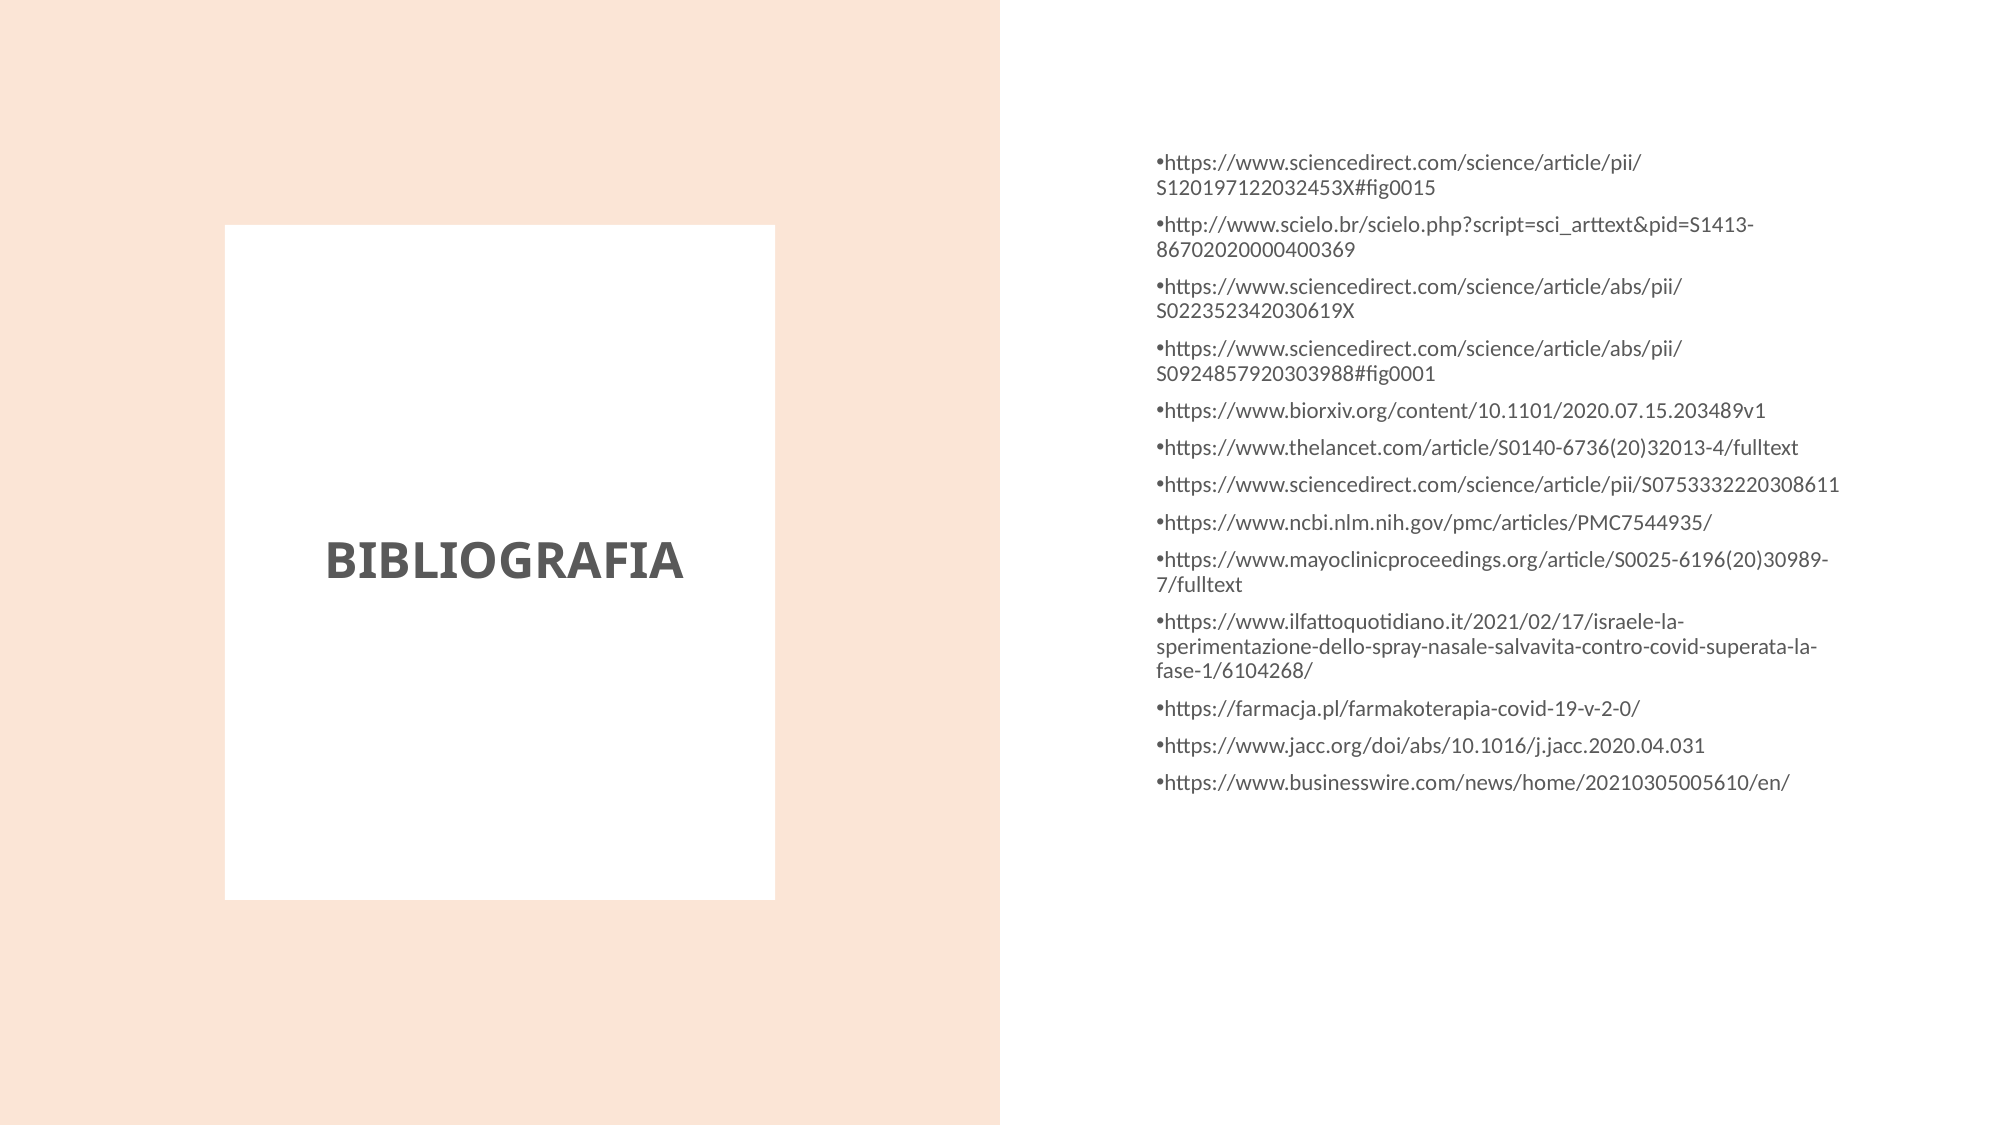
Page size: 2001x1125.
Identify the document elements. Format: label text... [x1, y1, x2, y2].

text_box [224, 224, 776, 901]
text_box [0, 0, 1001, 1125]
text_box BIBLIOGRAFIA [294, 296, 714, 829]
text_box [1001, 0, 2000, 1125]
text_box https://www.sciencedirect.com/science/article/pii/S120197122032453X#fig0015 http://www.scielo.br/scielo.php?script=sci_arttext&pid=S1413-86702020000400369 https://www.sciencedirect.com/science/article/abs/pii/S022352342030619X https://www.sciencedirect.com/science/article/abs/pii/S0924857920303988#fig0001 https://www.biorxiv.org/content/10.1101/2020.07.15.203489v1 https://www.thelancet.com/article/S0140-6736(20)32013-4/fulltext https://www.sciencedirect.com/science/article/pii/S0753332220308611 https://www.ncbi.nlm.nih.gov/pmc/articles/PMC7544935/ https://www.mayoclinicproceedings.org/article/S0025-6196(20)30989-7/fulltext https://www.ilfattoquotidiano.it/2021/02/17/israele-la-sperimentazione-dello-spray-nasale-salvavita-contro-covid-superata-la-fase-1/6104268/ https://farmacja.pl/farmakoterapia-covid-19-v-2-0/ https://www.jacc.org/doi/abs/10.1016/j.jacc.2020.04.031 https://www.businesswire.com/news/home/20210305005610/en/ [1141, 142, 1858, 983]
